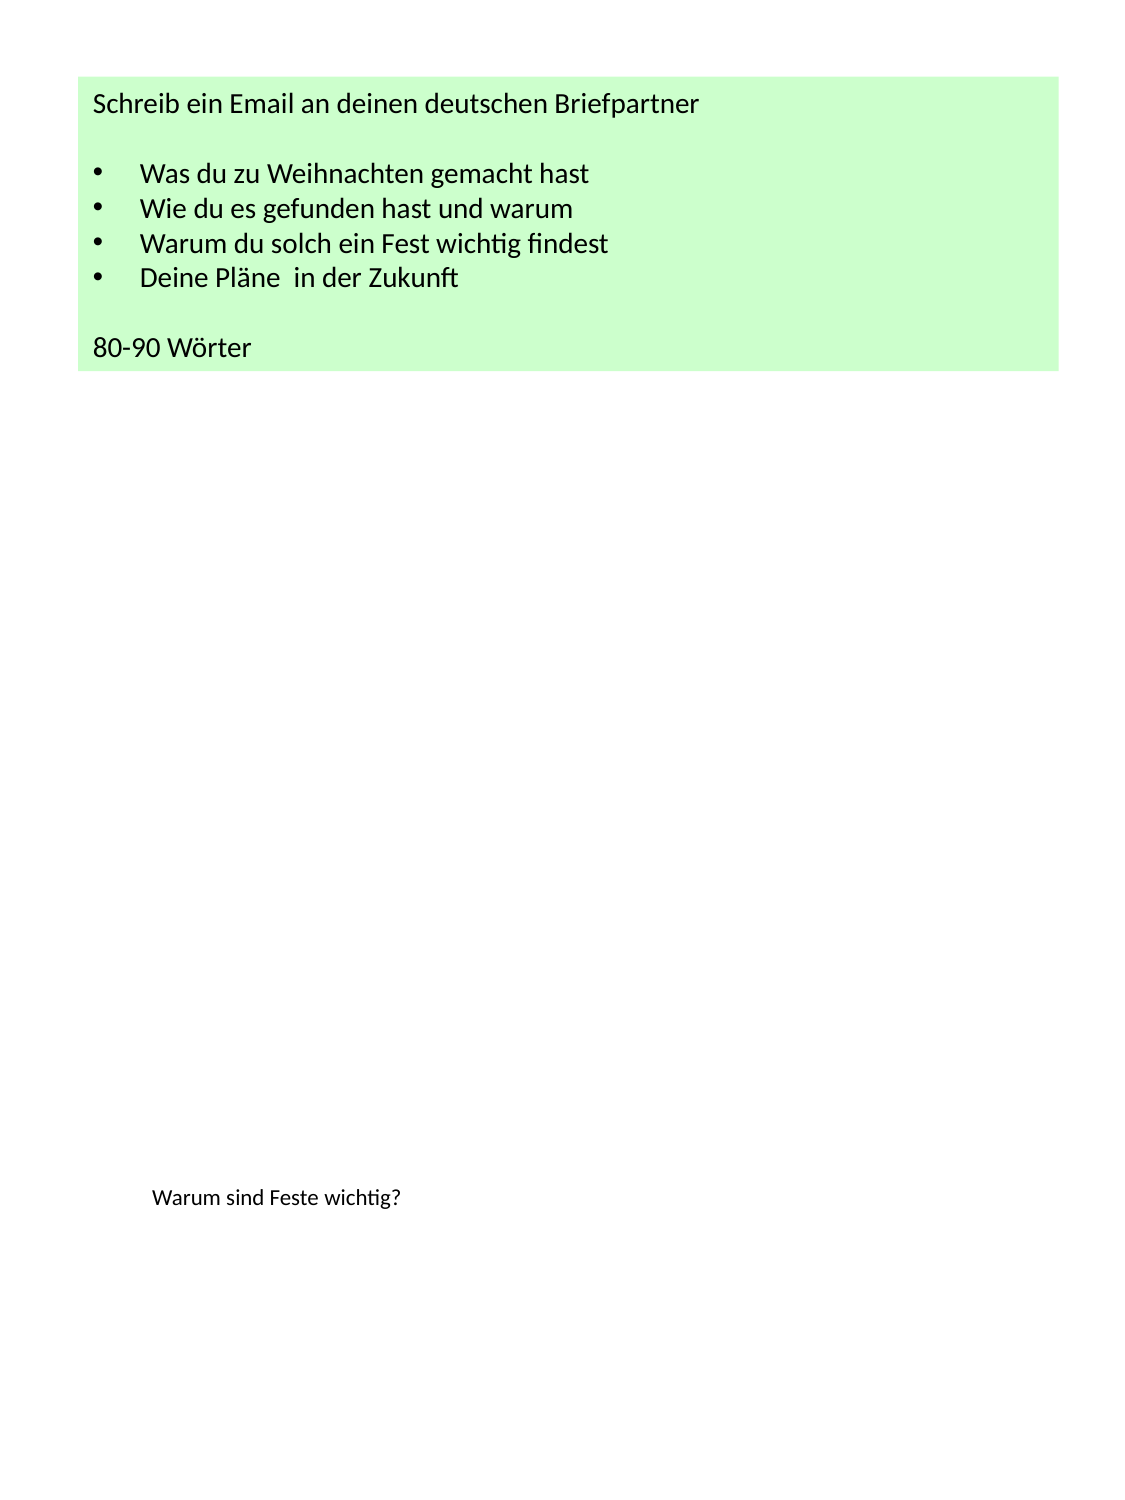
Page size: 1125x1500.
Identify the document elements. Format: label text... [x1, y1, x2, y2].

text_box Warum sind Feste wichtig? [137, 1175, 905, 1218]
text_box Schreib ein Email an deinen deutschen Briefpartner Was du zu Weihnachten gemacht hast Wie du es gefunden hast und warum Warum du solch ein Fest wichtig findest Deine Pläne in der Zukunft 80-90 Wörter [78, 76, 1059, 372]
